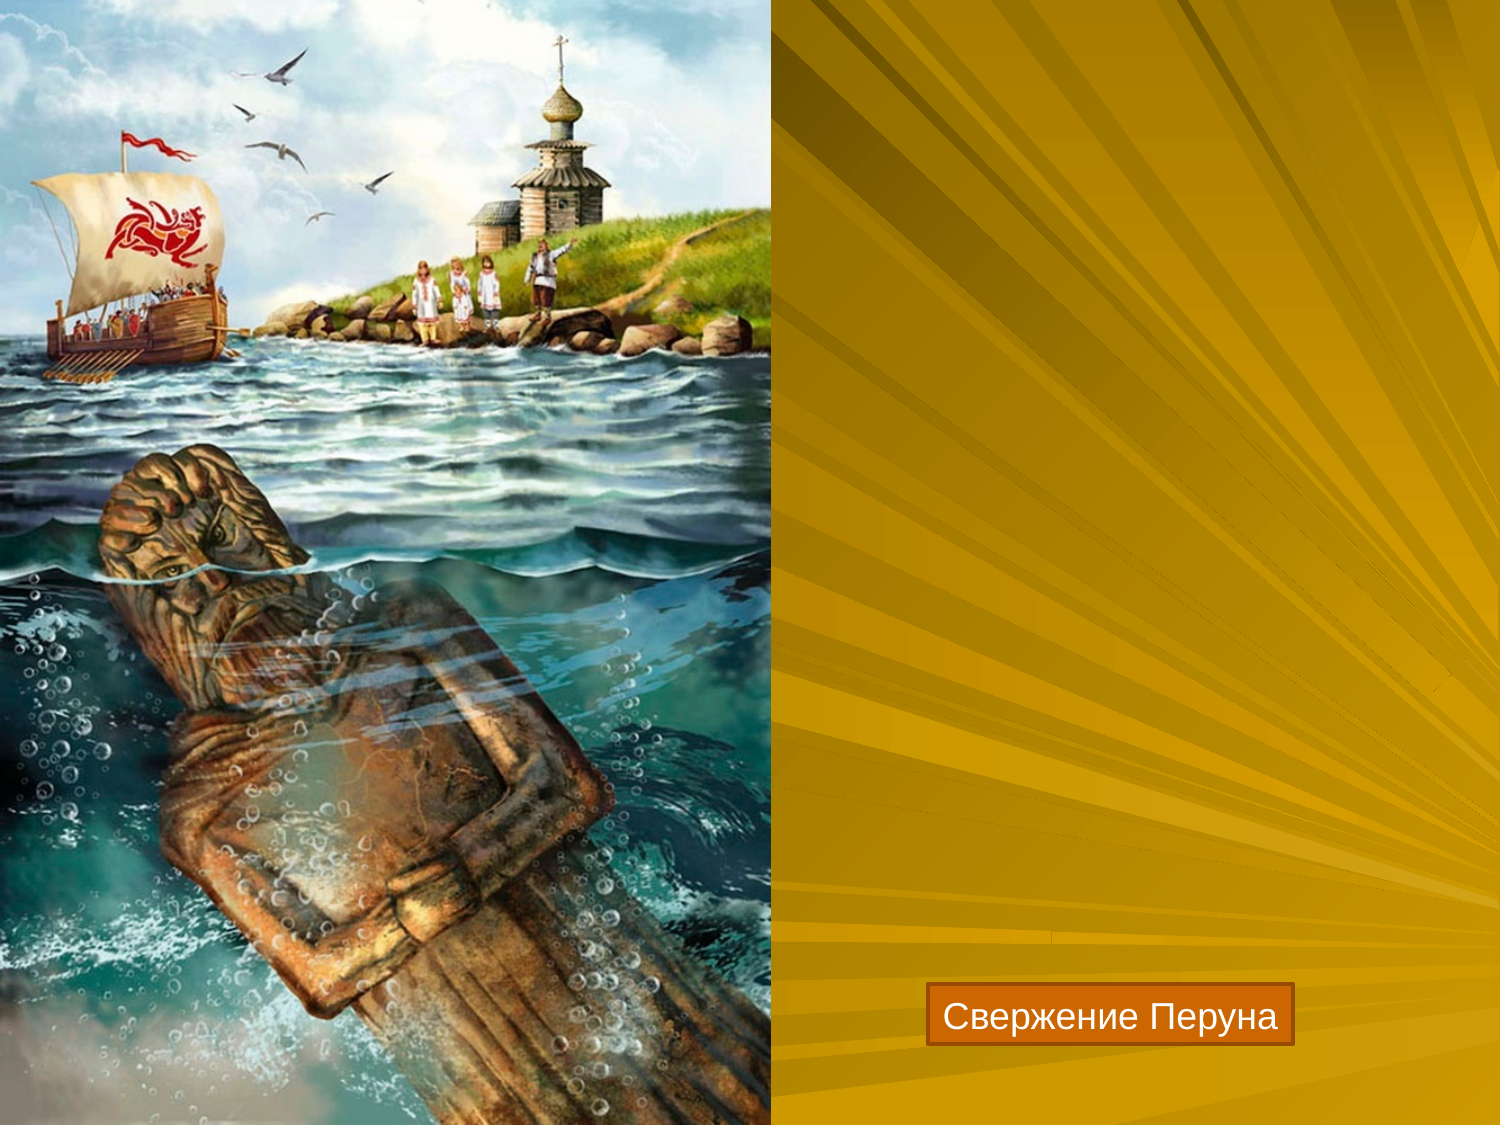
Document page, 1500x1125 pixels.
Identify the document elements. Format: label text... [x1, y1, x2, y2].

text_box Свержение Перуна [926, 982, 1295, 1046]
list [0, 0, 771, 1125]
